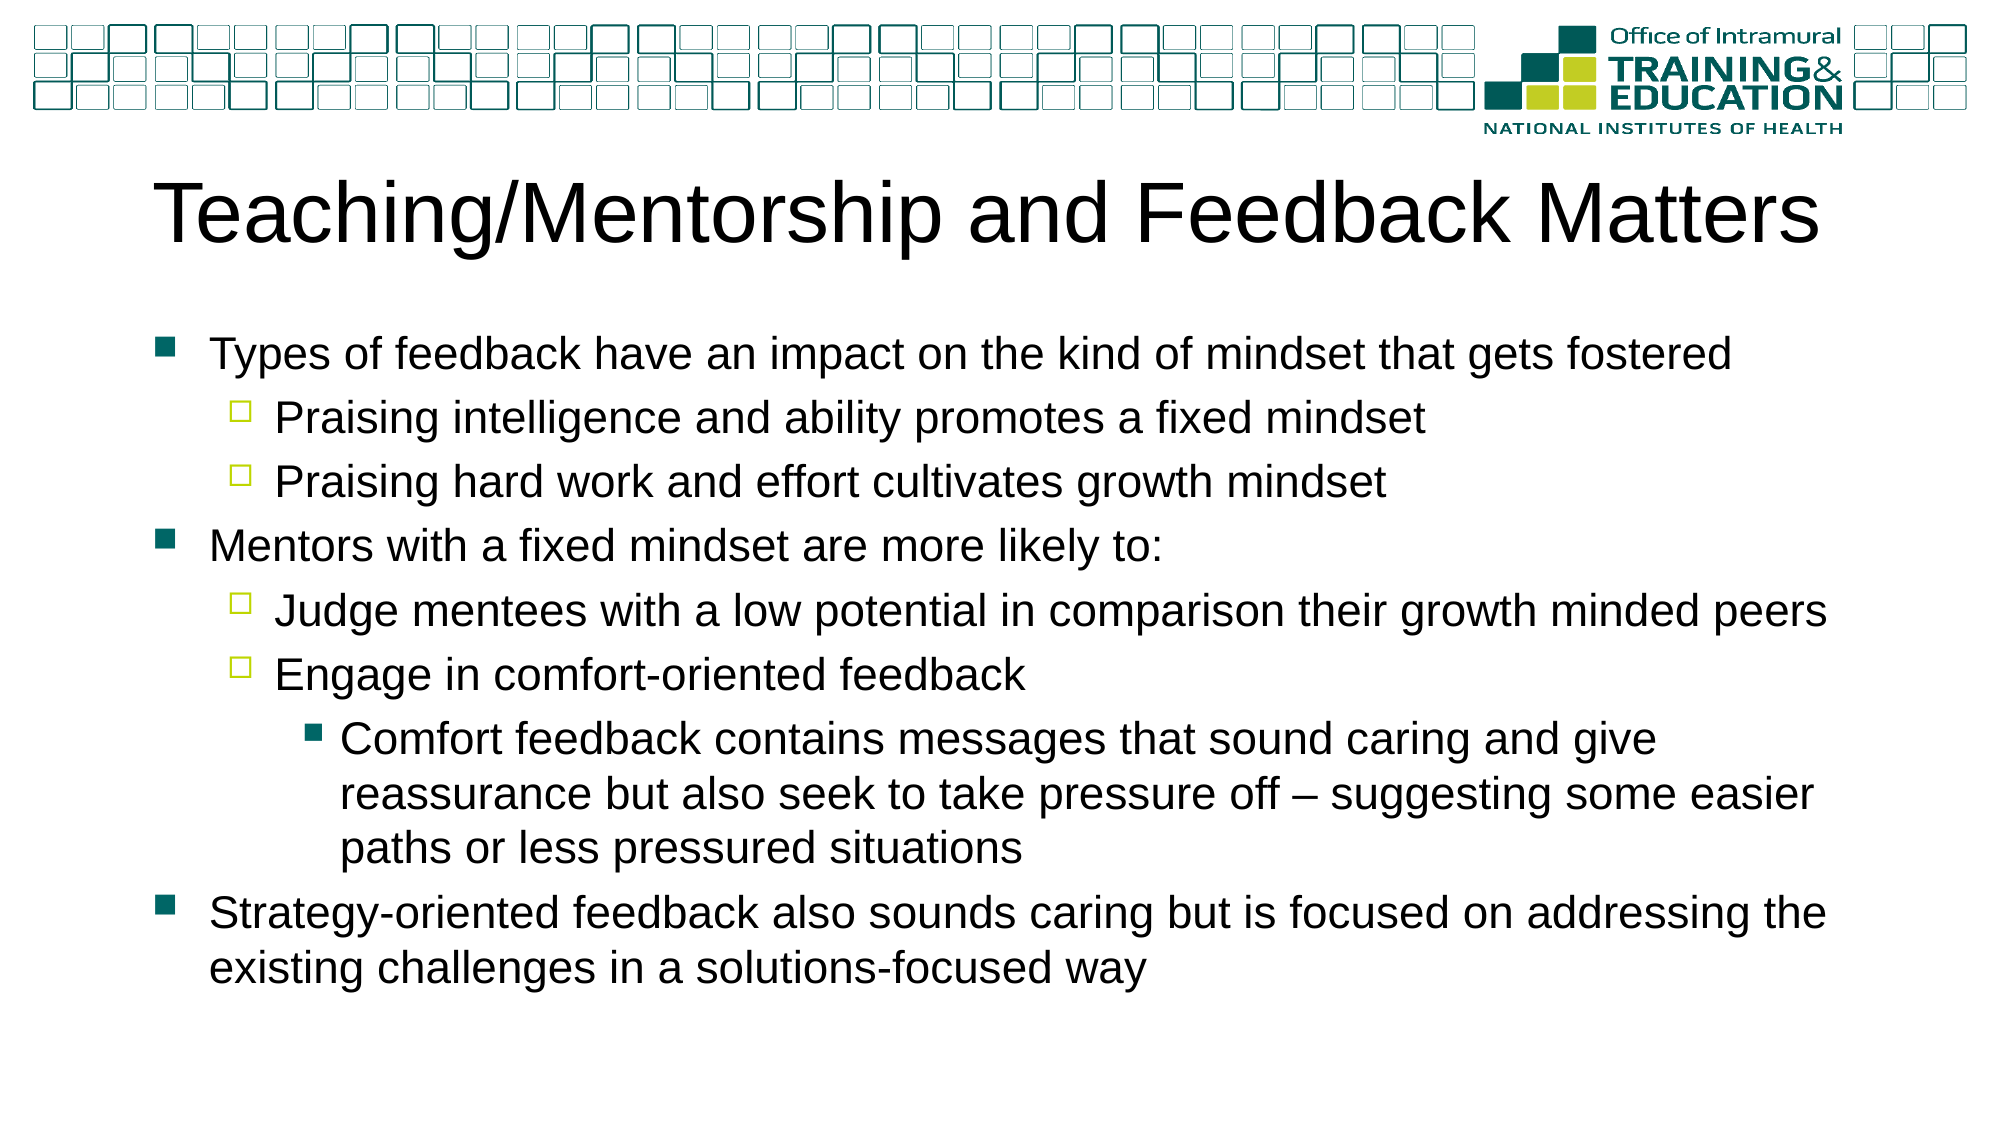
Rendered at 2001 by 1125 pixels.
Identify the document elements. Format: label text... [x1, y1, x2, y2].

picture [33, 24, 1967, 134]
title Teaching/Mentorship and Feedback Matters [137, 149, 1863, 316]
list Types of feedback have an impact on the kind of mindset that gets fostered Praising intelligence and ability promotes a fixed mindset Praising hard work and effort cultivates growth mindset Mentors with a fixed mindset are more likely to: Judge mentees with a low potential in comparison their growth minded peers Engage in comfort-oriented feedback Comfort feedback contains messages that sound caring and give reassurance but also seek to take pressure off – suggesting some easier paths or less pressured situations Strategy-oriented feedback also sounds caring but is focused on addressing the existing challenges in a solutions-focused way [137, 316, 1863, 1014]
